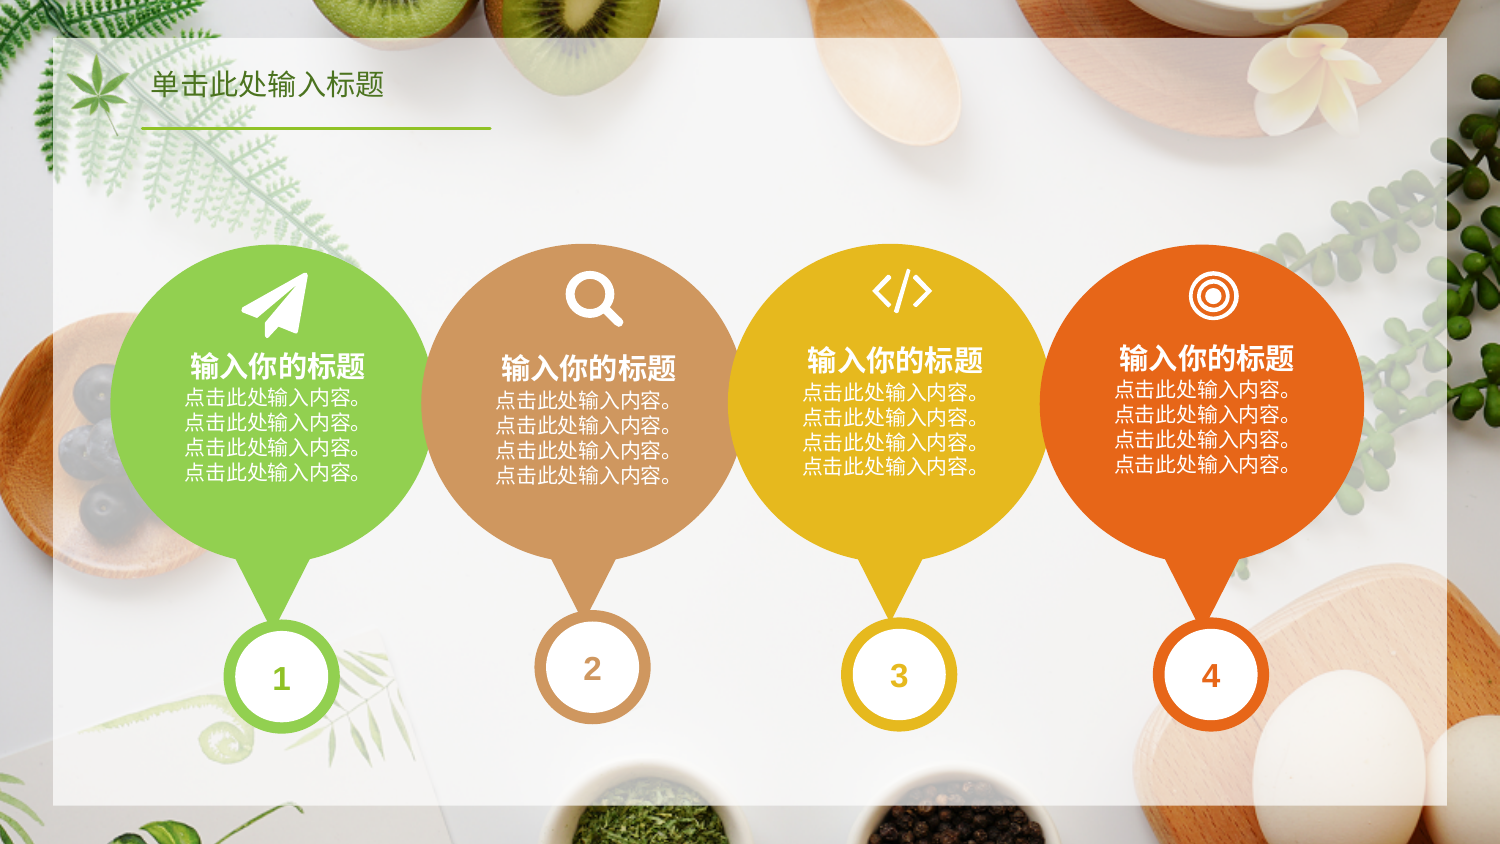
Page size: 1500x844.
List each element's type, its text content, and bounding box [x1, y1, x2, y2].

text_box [1152, 616, 1270, 733]
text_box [1039, 244, 1365, 633]
picture [0, 0, 1500, 844]
list 单击此处输入标题 [135, 58, 621, 118]
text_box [109, 244, 436, 633]
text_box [223, 619, 341, 735]
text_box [795, 342, 996, 481]
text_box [420, 243, 726, 624]
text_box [840, 616, 958, 733]
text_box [1107, 339, 1308, 479]
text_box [727, 243, 1040, 624]
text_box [533, 609, 652, 725]
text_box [178, 347, 378, 487]
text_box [489, 350, 689, 489]
